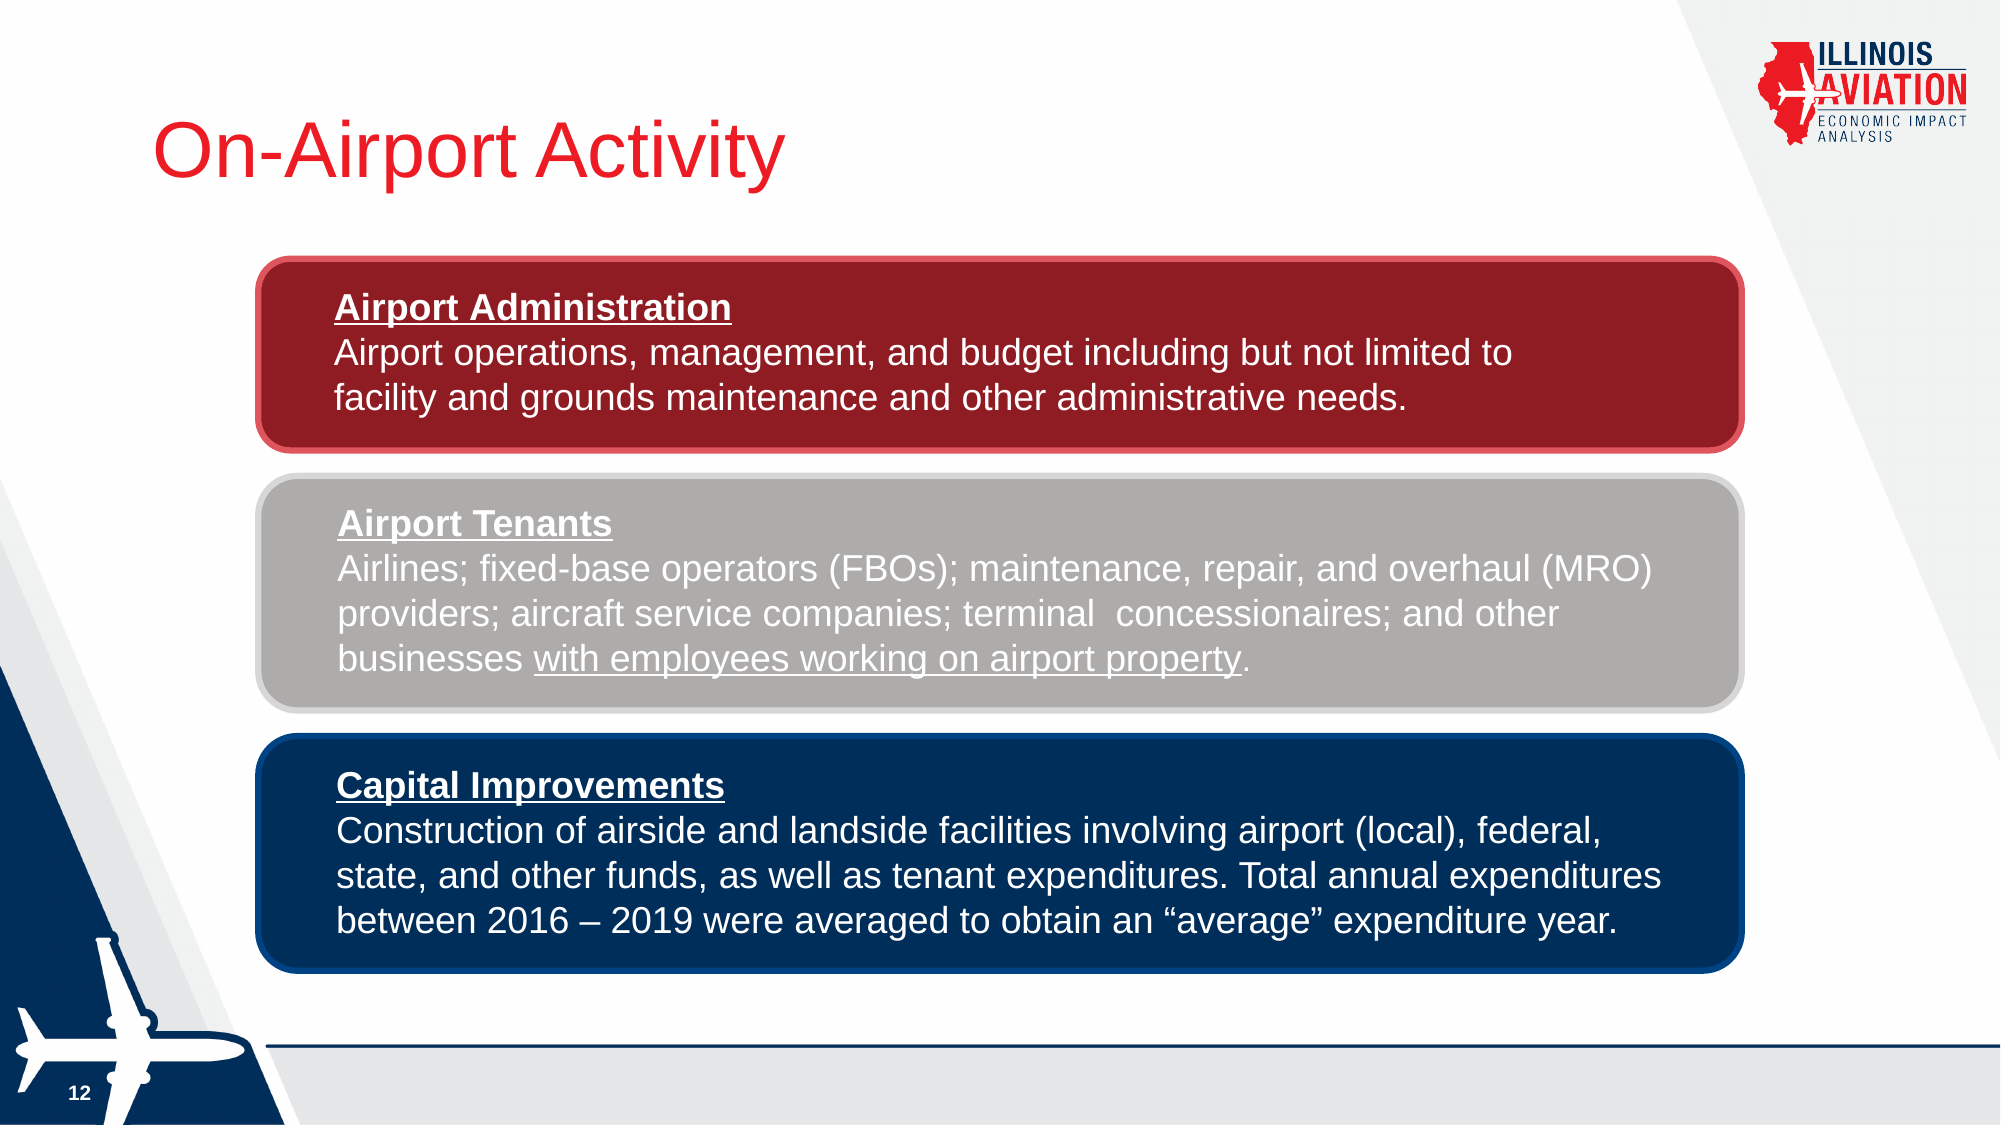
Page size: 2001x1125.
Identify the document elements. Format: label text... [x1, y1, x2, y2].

picture [0, 0, 2001, 1125]
slide_number 12 [0, 1060, 107, 1125]
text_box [258, 250, 1742, 971]
title On-Airport Activity [137, 59, 1655, 245]
